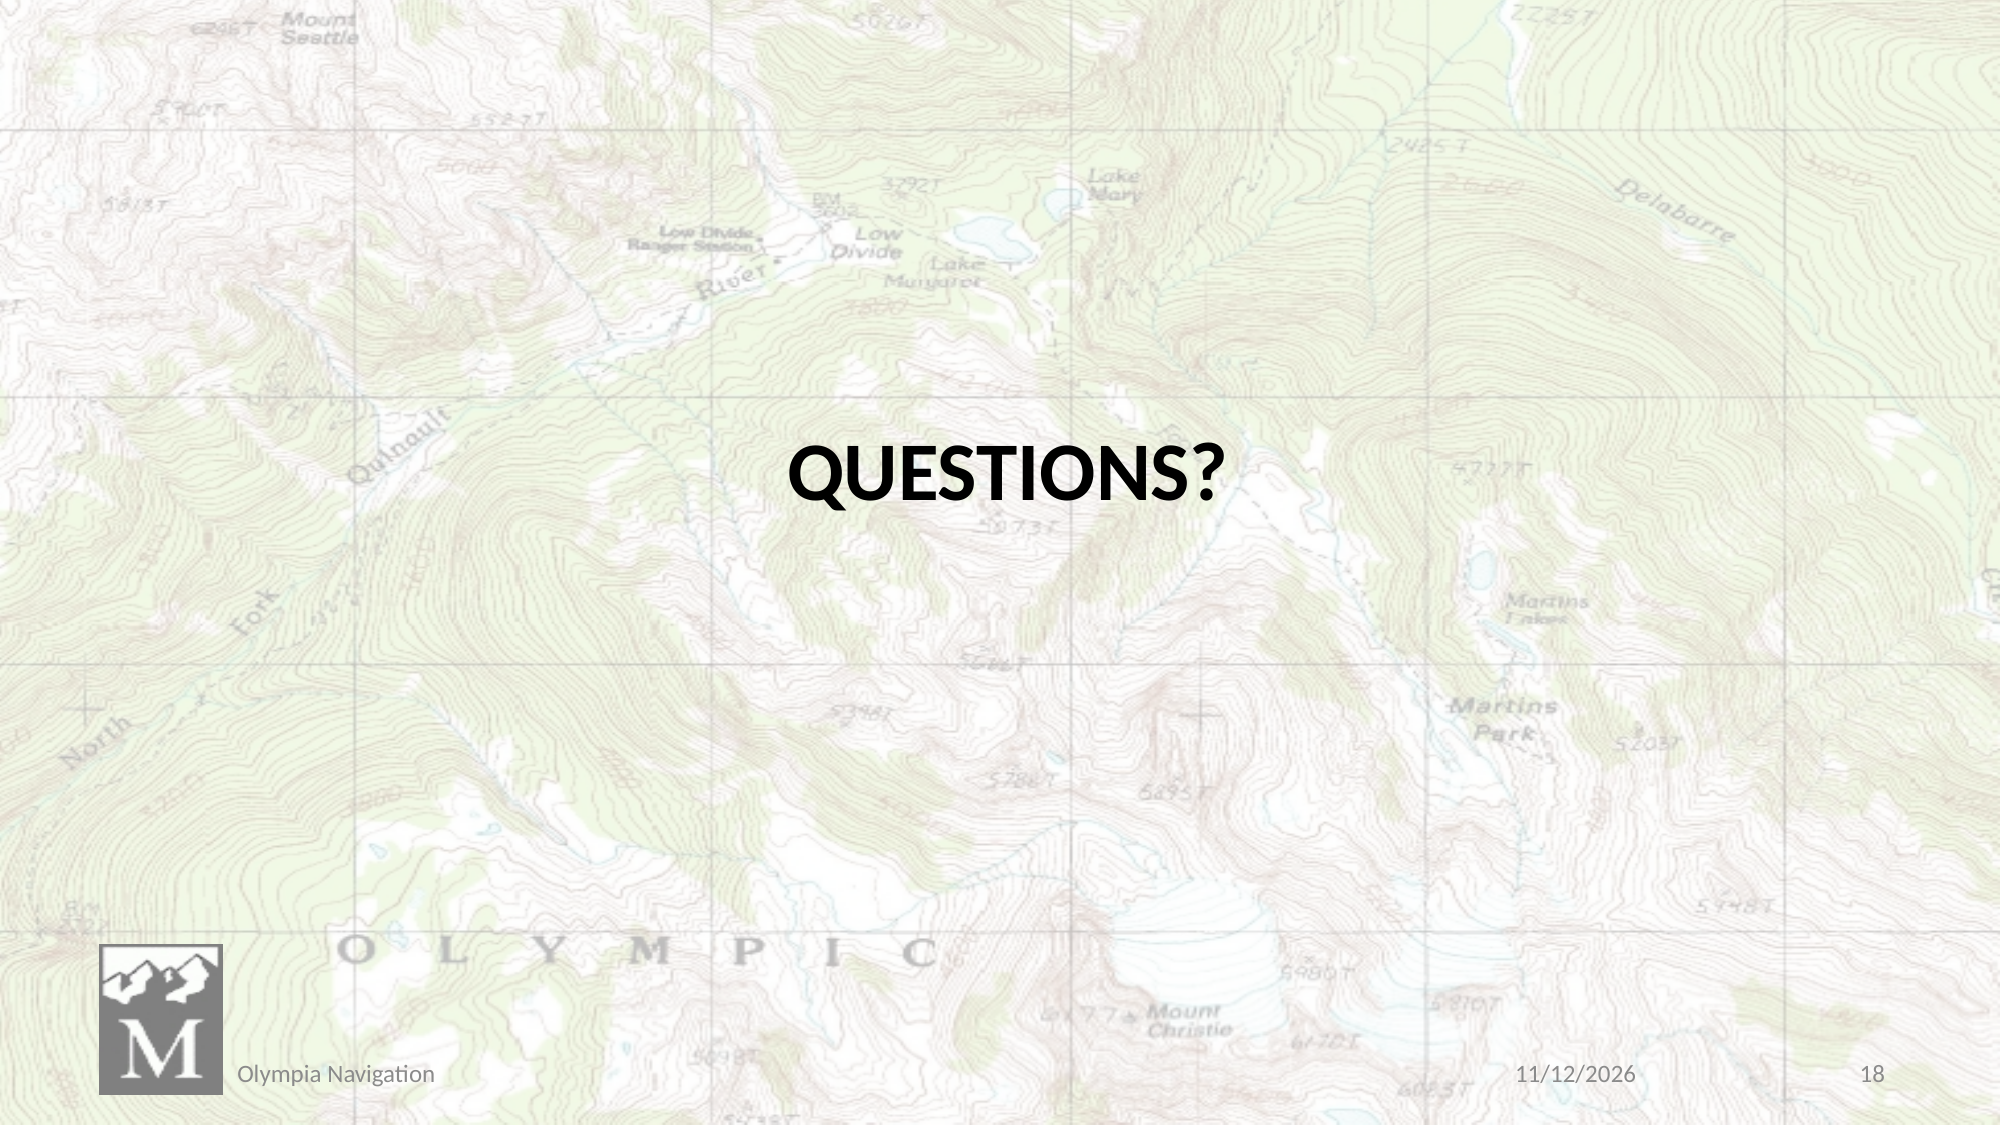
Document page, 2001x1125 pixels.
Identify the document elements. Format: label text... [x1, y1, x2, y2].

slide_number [1500, 1050, 1700, 1095]
slide_number 18 [1700, 1050, 1900, 1095]
footer Olympia Navigation [222, 1050, 823, 1095]
title Questions? [157, 409, 1858, 633]
picture [99, 944, 223, 1095]
